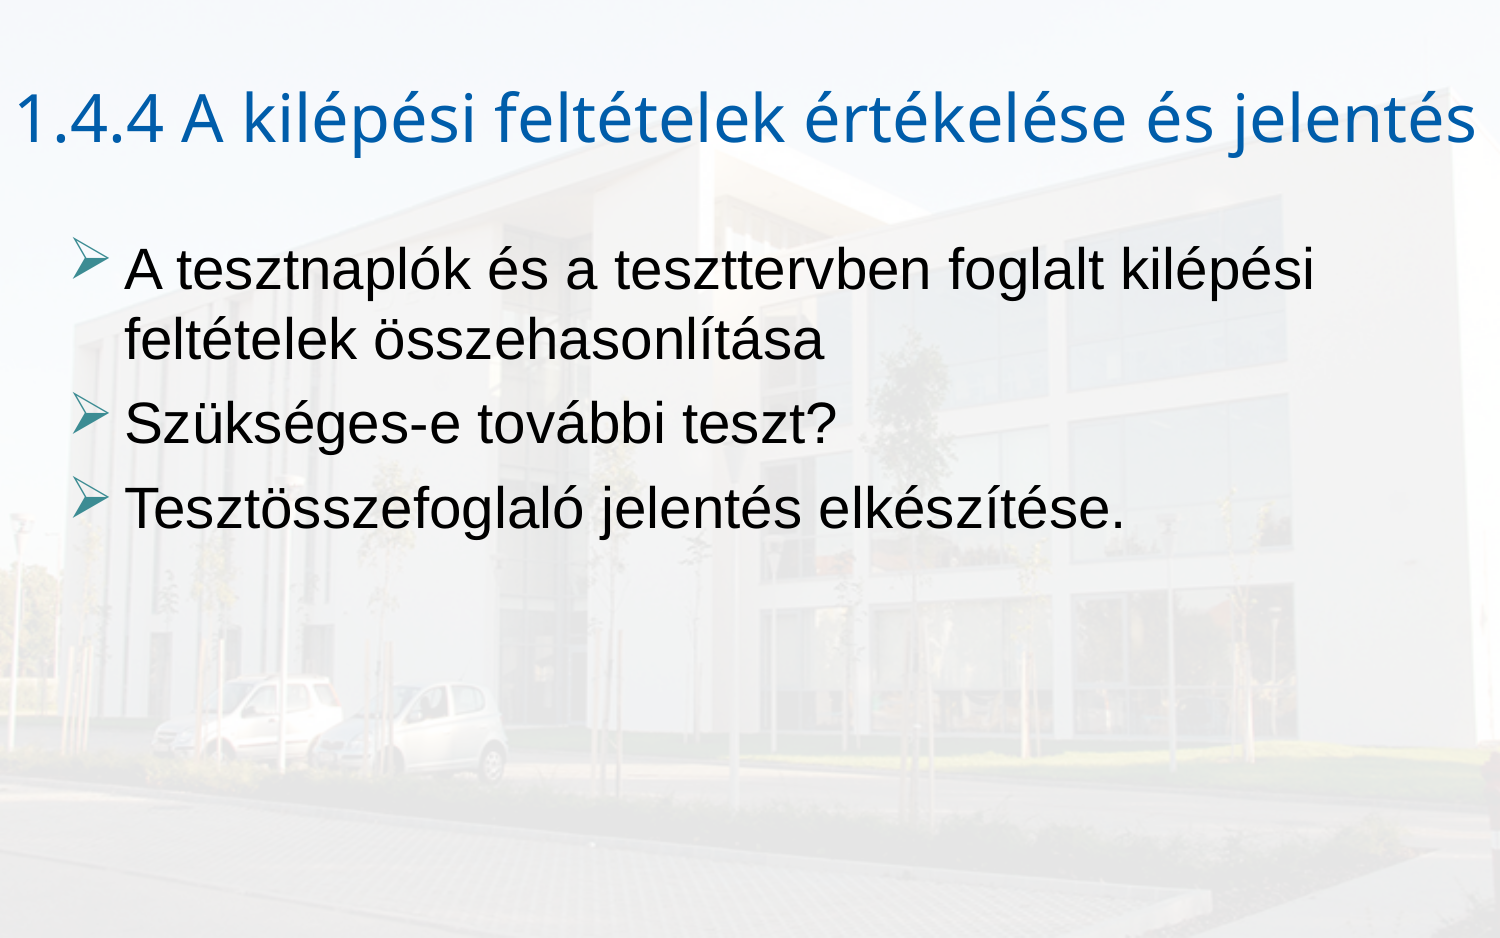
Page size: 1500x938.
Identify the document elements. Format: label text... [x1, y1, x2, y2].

title 1.4.4 A kilépési feltételek értékelése és jelentés [0, 37, 1500, 195]
list A tesztnaplók és a teszttervben foglalt kilépési feltételek összehasonlítása Szükséges-e további teszt? Tesztösszefoglaló jelentés elkészítése. [52, 222, 1436, 825]
